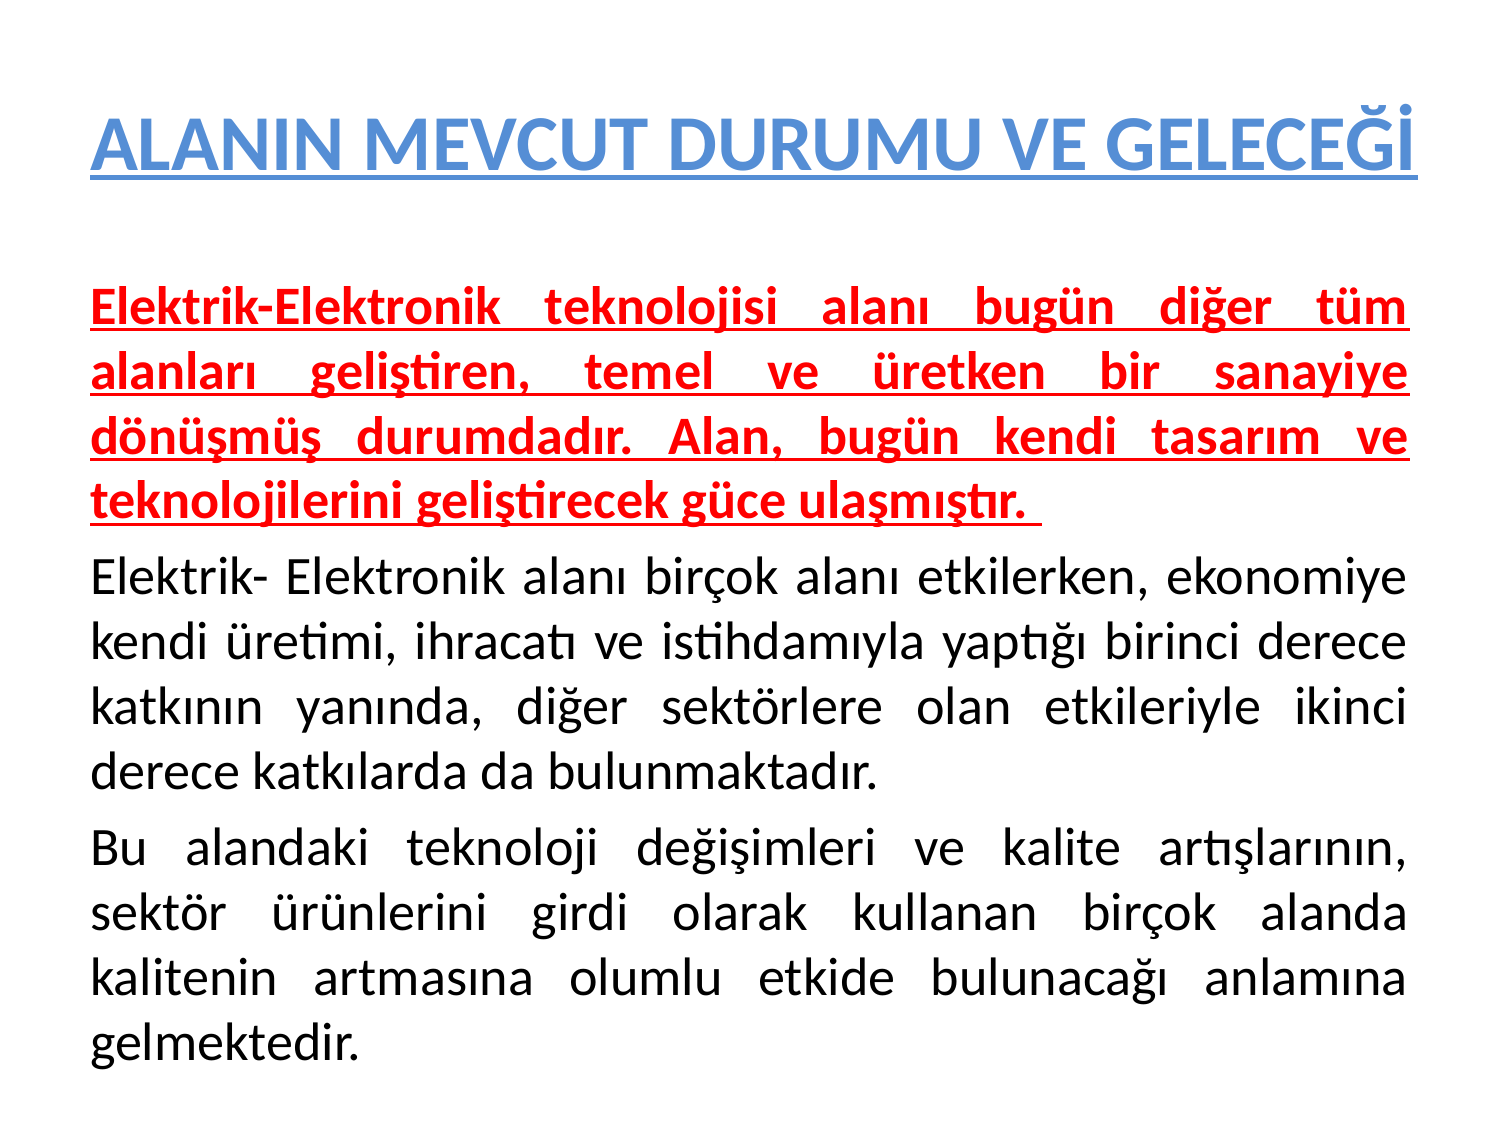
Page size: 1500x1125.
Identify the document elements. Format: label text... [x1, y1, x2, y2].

title ALANIN MEVCUT DURUMU VE GELECEĞİ [75, 45, 1447, 233]
list Elektrik-Elektronik teknolojisi alanı bugün diğer tüm alanları geliştiren, temel ve üretken bir sanayiye dönüşmüş durumdadır. Alan, bugün kendi tasarım ve teknolojilerini geliştirecek güce ulaşmıştır. Elektrik- Elektronik alanı birçok alanı etkilerken, ekonomiye kendi üretimi, ihracatı ve istihdamıyla yaptığı birinci derece katkının yanında, diğer sektörlere olan etkileriyle ikinci derece katkılarda da bulunmaktadır. Bu alandaki teknoloji değişimleri ve kalite artışlarının, sektör ürünlerini girdi olarak kullanan birçok alanda kalitenin artmasına olumlu etkide bulunacağı anlamına gelmektedir. [75, 262, 1425, 1005]
